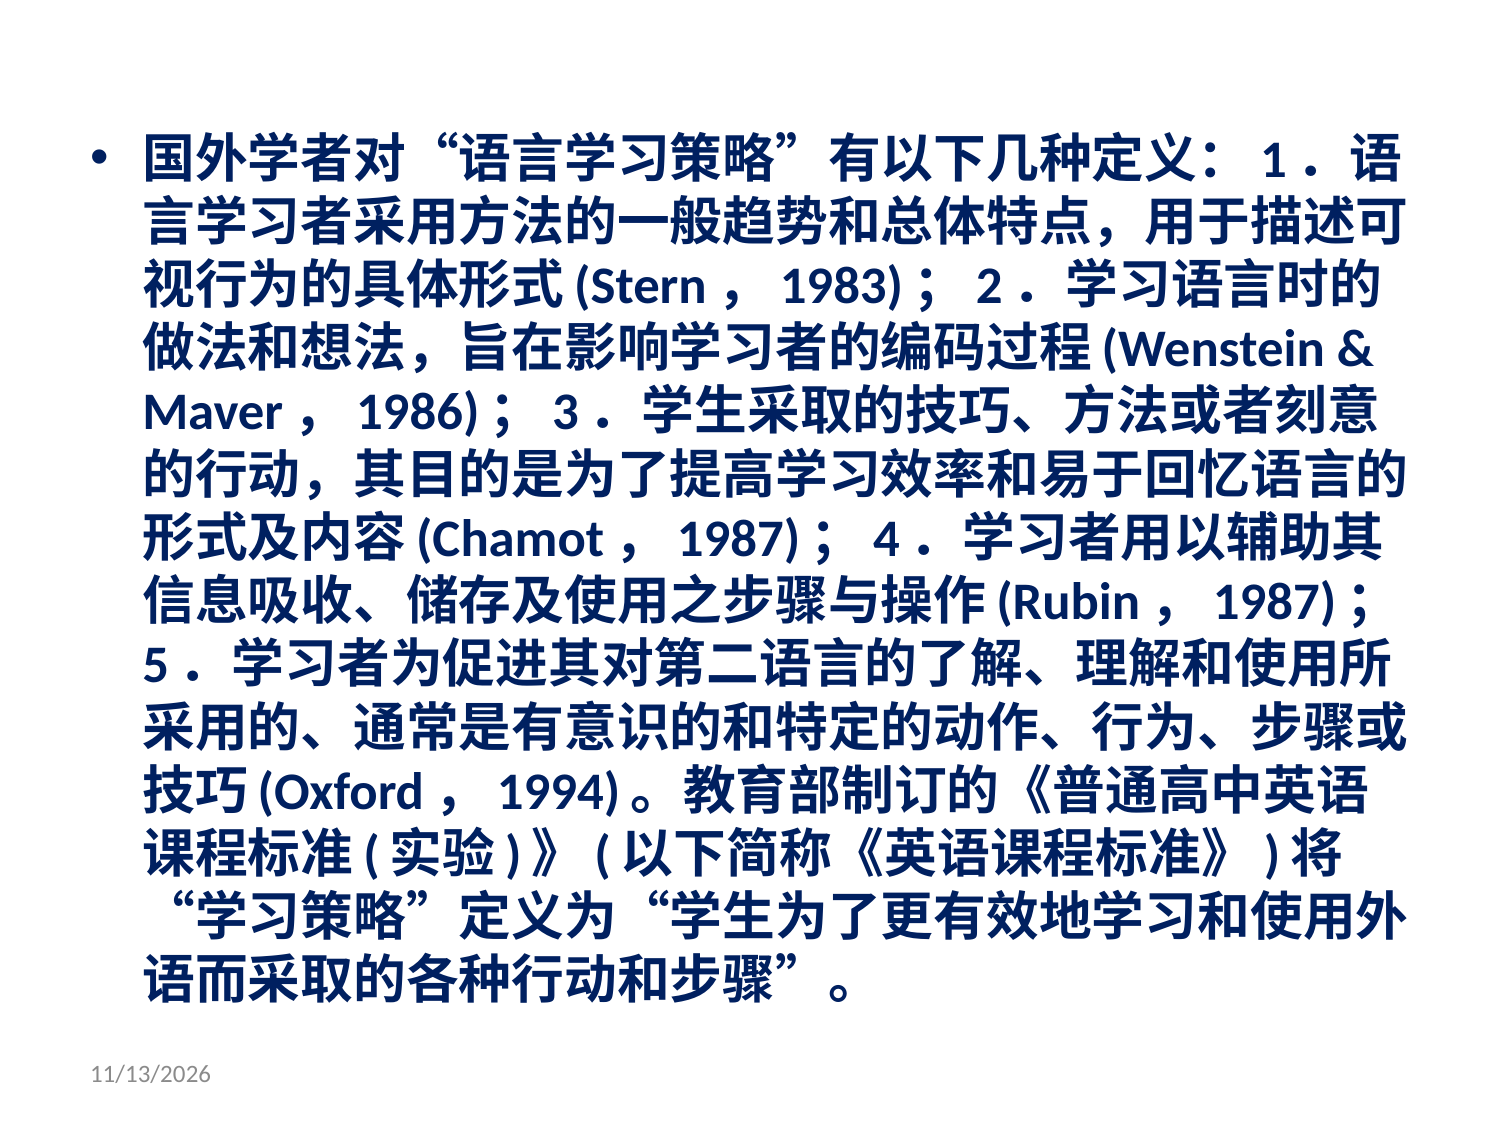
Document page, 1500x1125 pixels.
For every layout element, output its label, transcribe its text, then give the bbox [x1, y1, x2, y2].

list 国外学者对“语言学习策略”有以下几种定义：1．语言学习者采用方法的一般趋势和总体特点，用于描述可视行为的具体形式(Stern，1983)；2．学习语言时的做法和想法，旨在影响学习者的编码过程(Wenstein & Maver，1986)；3．学生采取的技巧、方法或者刻意的行动，其目的是为了提高学习效率和易于回忆语言的形式及内容(Chamot，1987)；4．学习者用以辅助其信息吸收、储存及使用之步骤与操作(Rubin，1987)；5．学习者为促进其对第二语言的了解、理解和使用所采用的、通常是有意识的和特定的动作、行为、步骤或技巧(Oxford，1994)。教育部制订的《普通高中英语课程标准(实验)》(以下简称《英语课程标准》)将“学习策略”定义为“学生为了更有效地学习和使用外语而采取的各种行动和步骤”。 [74, 116, 1426, 1055]
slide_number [75, 1042, 425, 1103]
